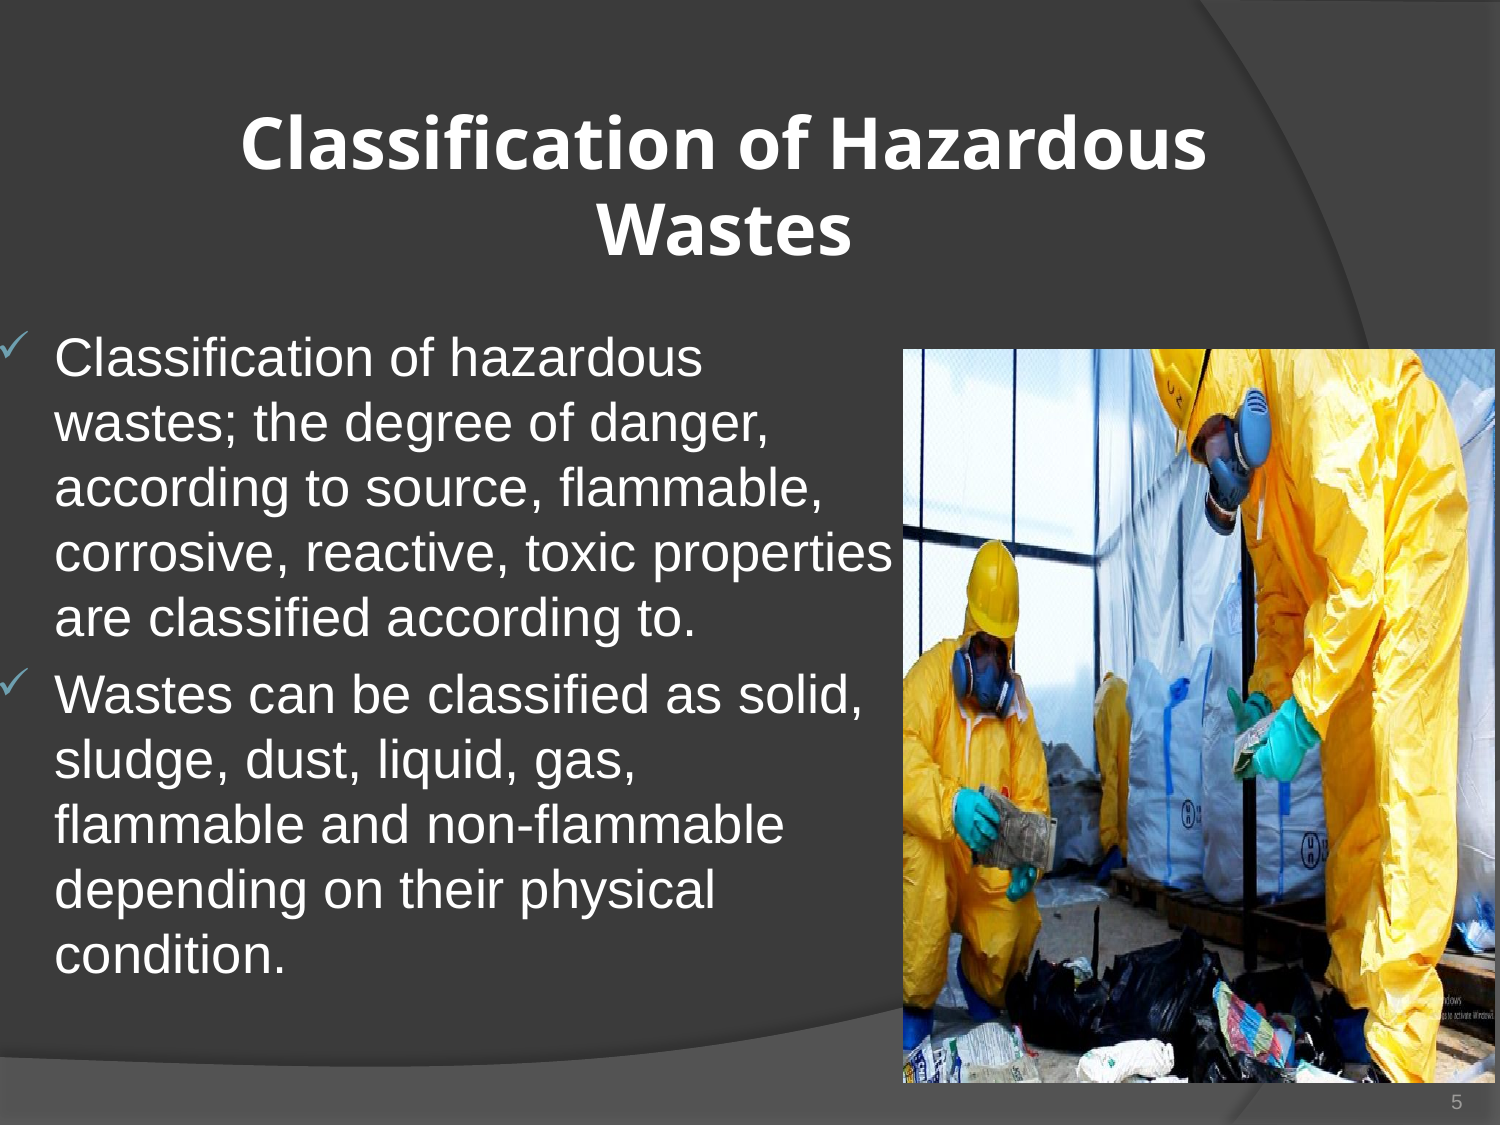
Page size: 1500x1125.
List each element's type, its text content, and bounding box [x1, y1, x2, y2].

list Classification of hazardous wastes; the degree of danger, according to source, flammable, corrosive, reactive, toxic properties are classified according to. Wastes can be classified as solid, sludge, dust, liquid, gas, flammable and non-flammable depending on their physical condition. [0, 314, 915, 1057]
slide_number 5 [1337, 1093, 1463, 1114]
title Classification of Hazardous Wastes [112, 90, 1338, 278]
picture [903, 349, 1495, 1083]
